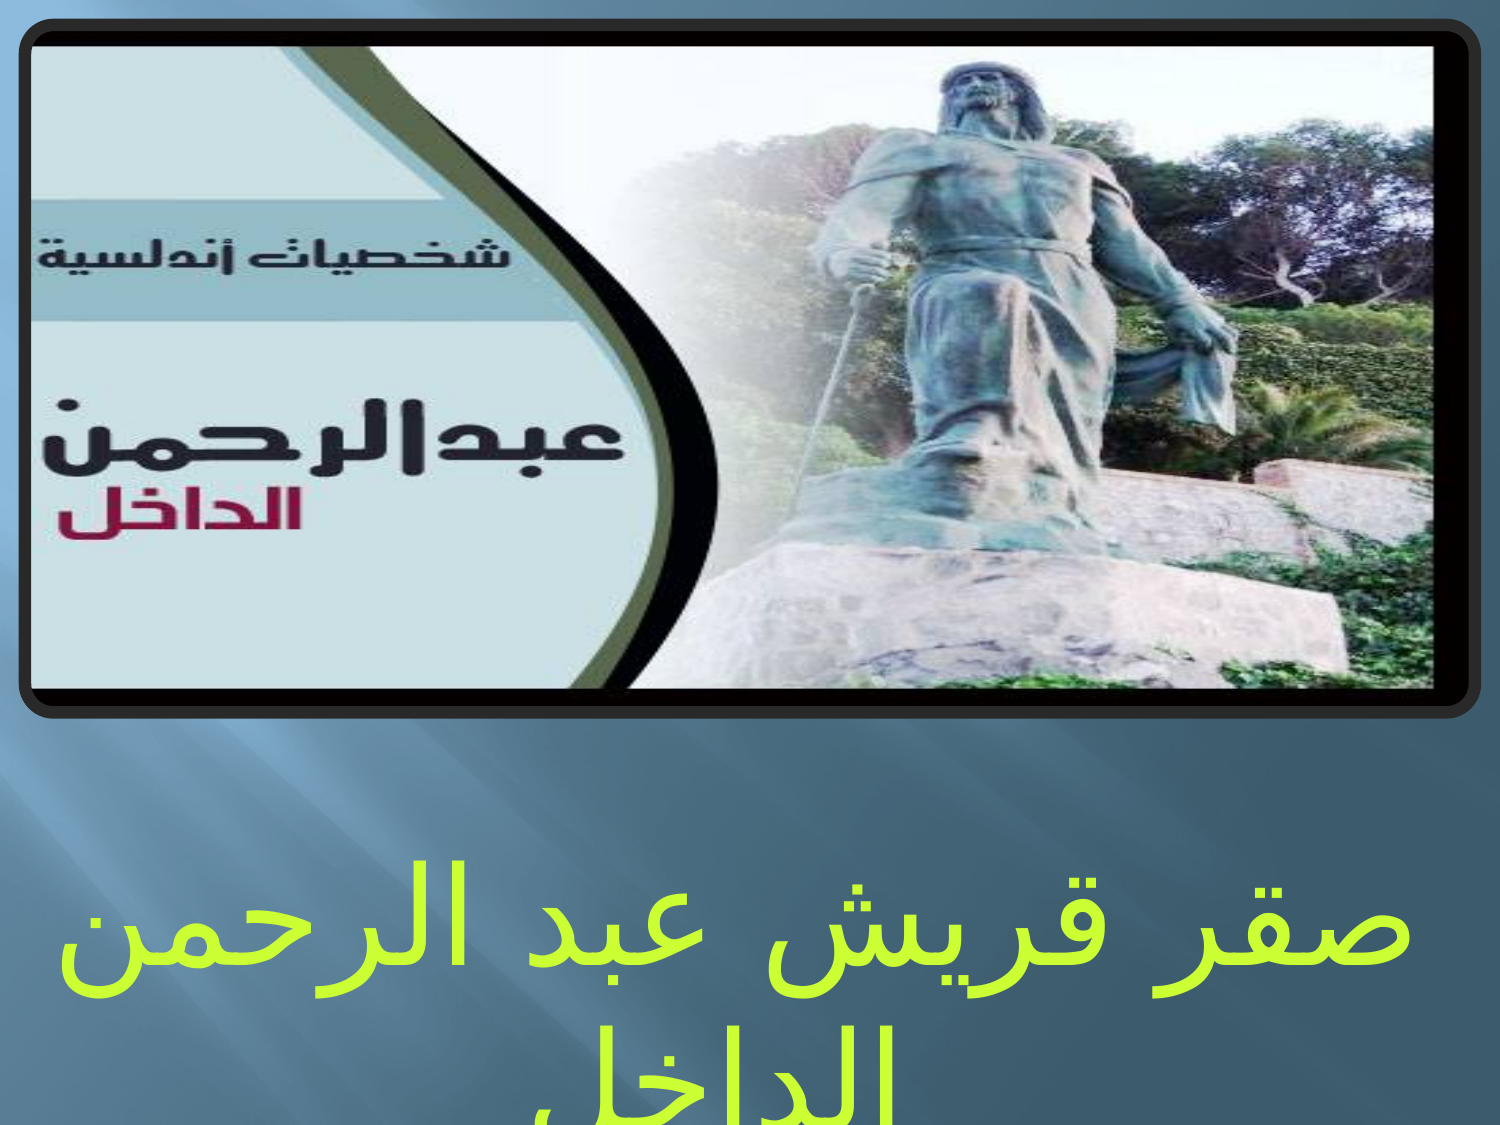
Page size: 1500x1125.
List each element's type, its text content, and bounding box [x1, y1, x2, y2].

text_box صقر قريش عبد الرحمن الداخل [0, 820, 1488, 1125]
picture [24, 24, 1476, 713]
